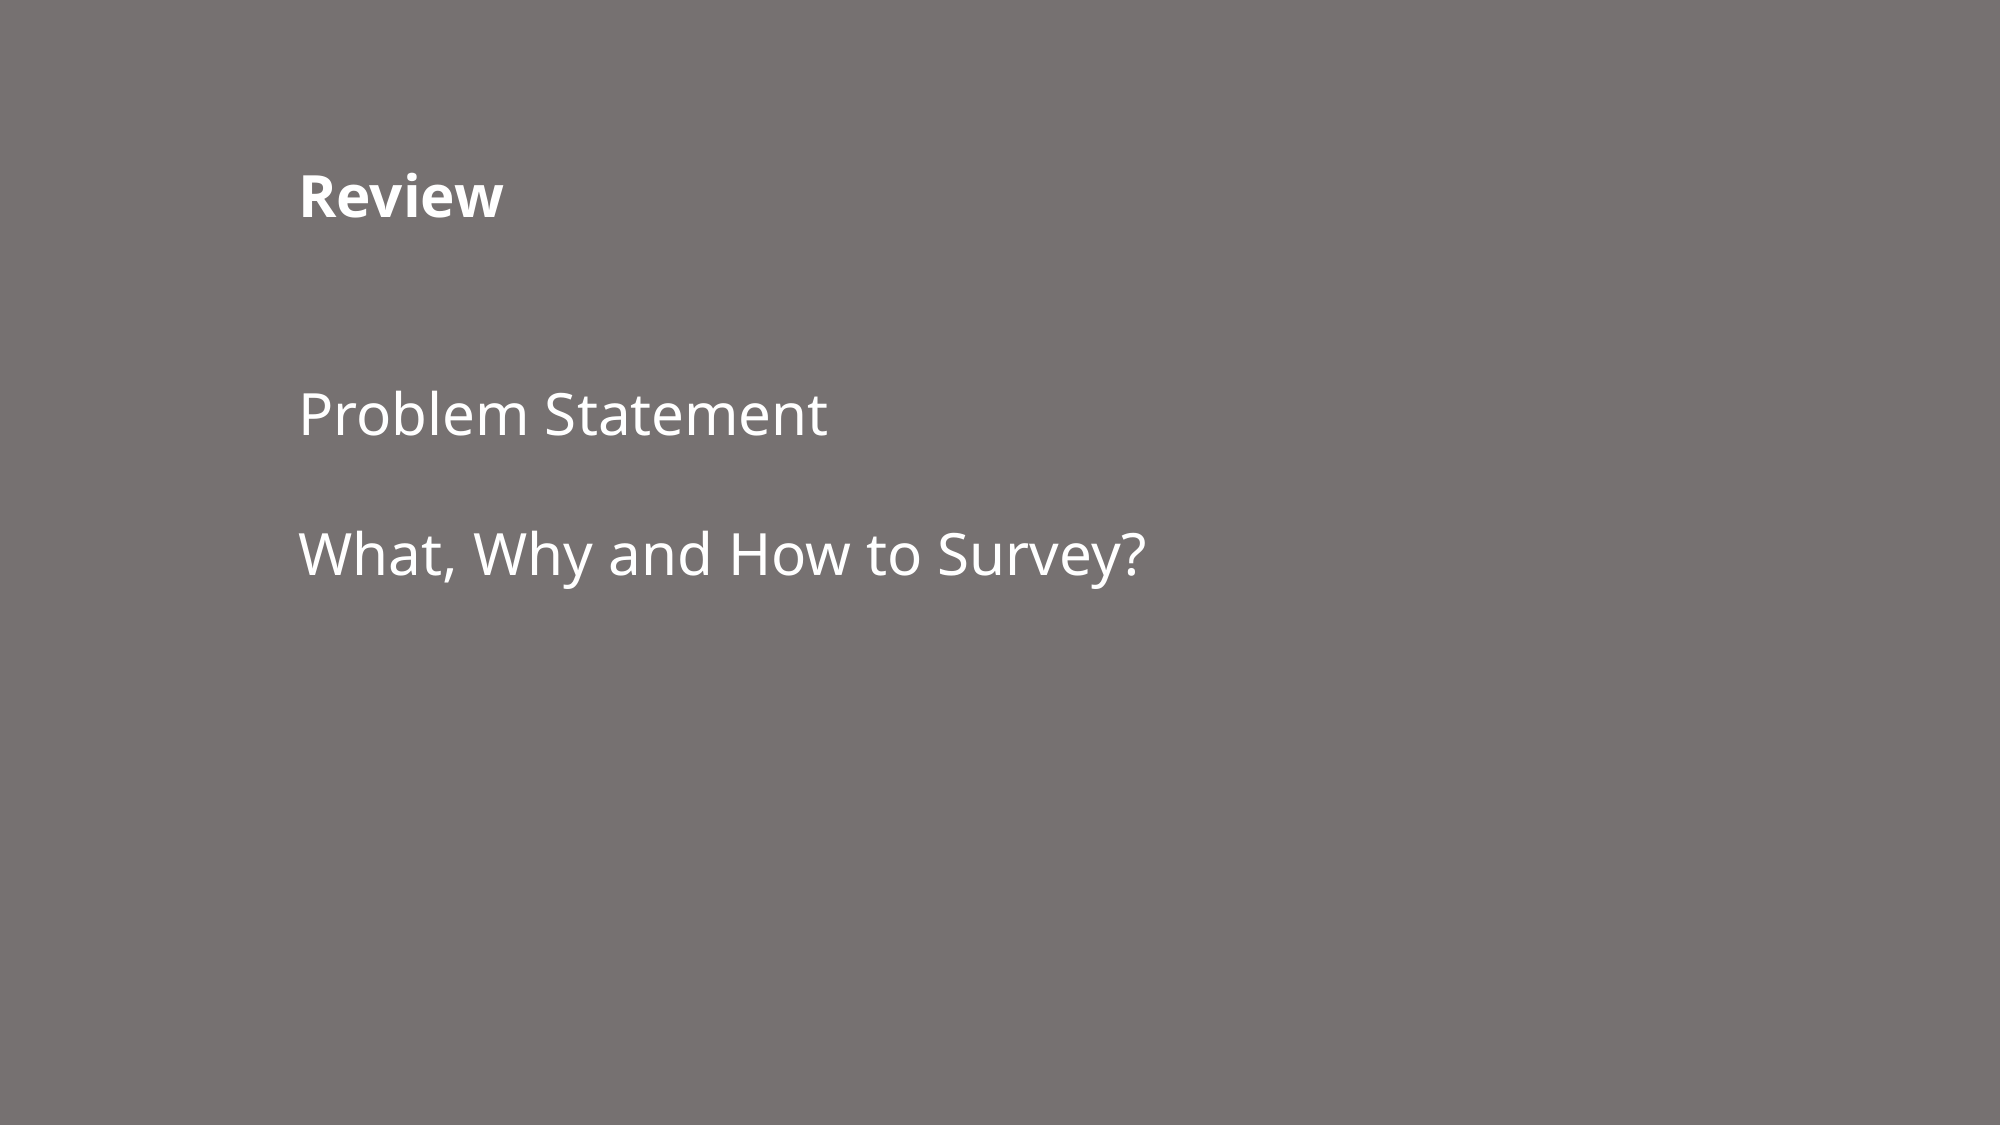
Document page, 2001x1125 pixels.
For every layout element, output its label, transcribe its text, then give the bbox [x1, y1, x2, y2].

text_box Review [283, 151, 718, 237]
text_box Problem Statement What, Why and How to Survey? [283, 369, 1728, 594]
